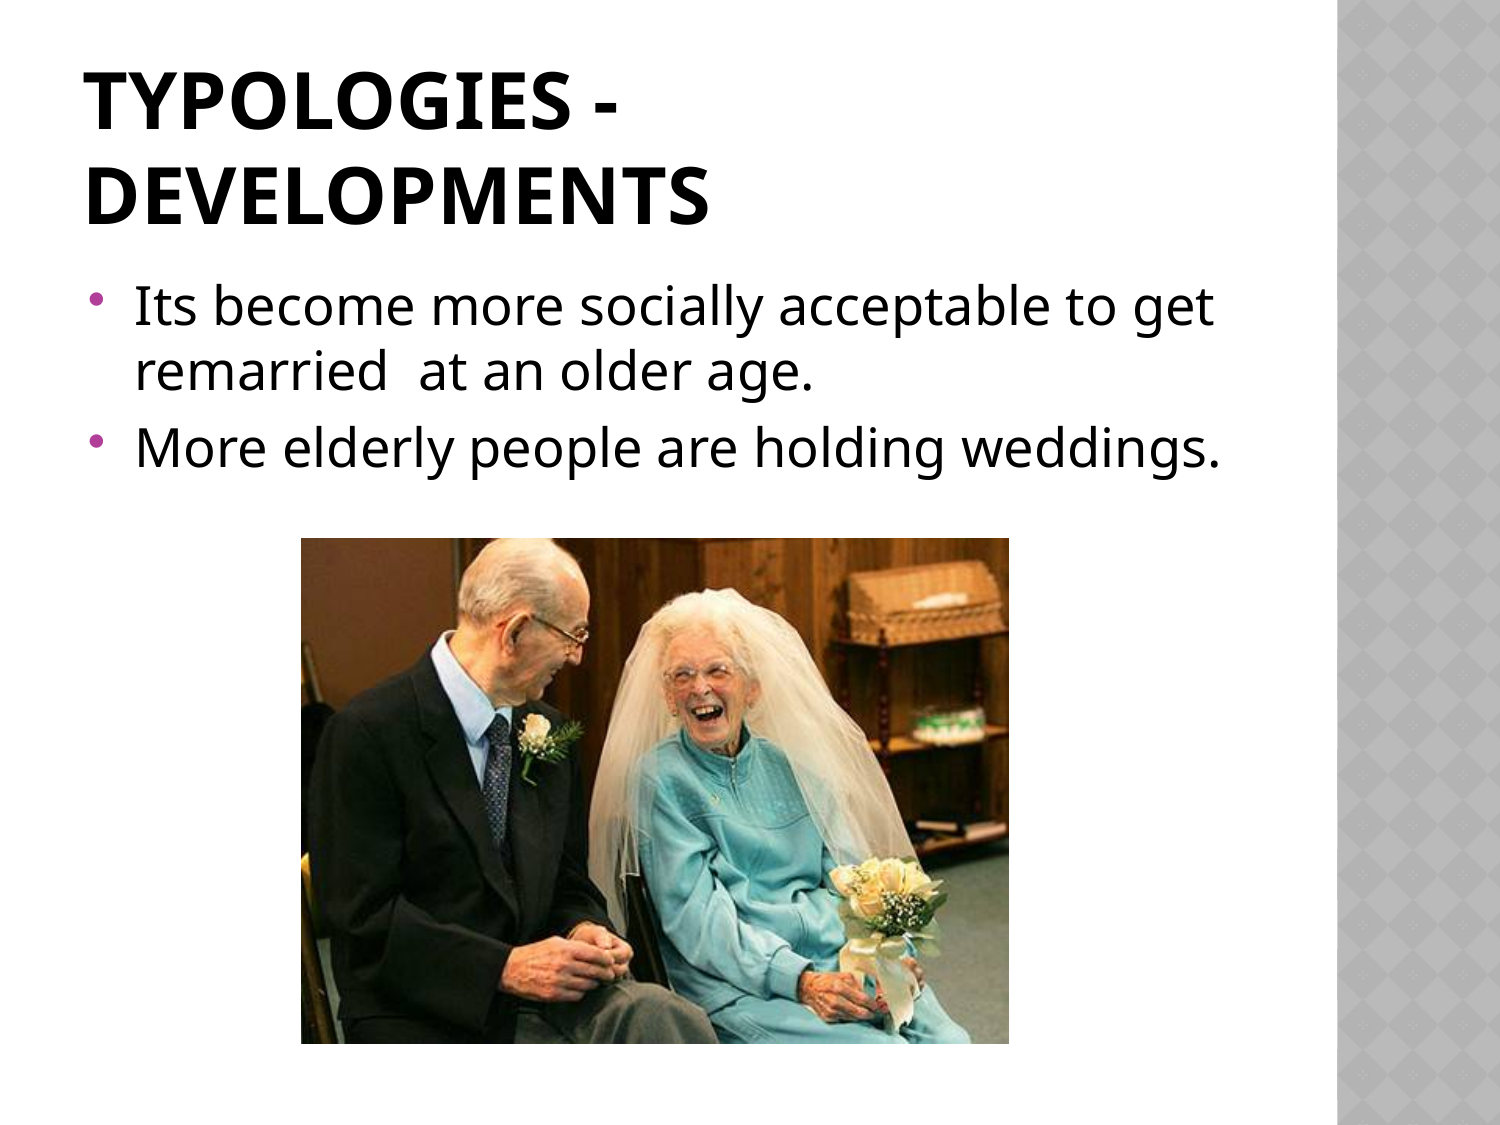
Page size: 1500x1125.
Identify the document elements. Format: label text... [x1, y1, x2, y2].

picture [300, 538, 1010, 1044]
title TYPOLOGIES - Developments [75, 52, 1263, 240]
list Its become more socially acceptable to get remarried at an older age. More elderly people are holding weddings. [75, 264, 1263, 634]
